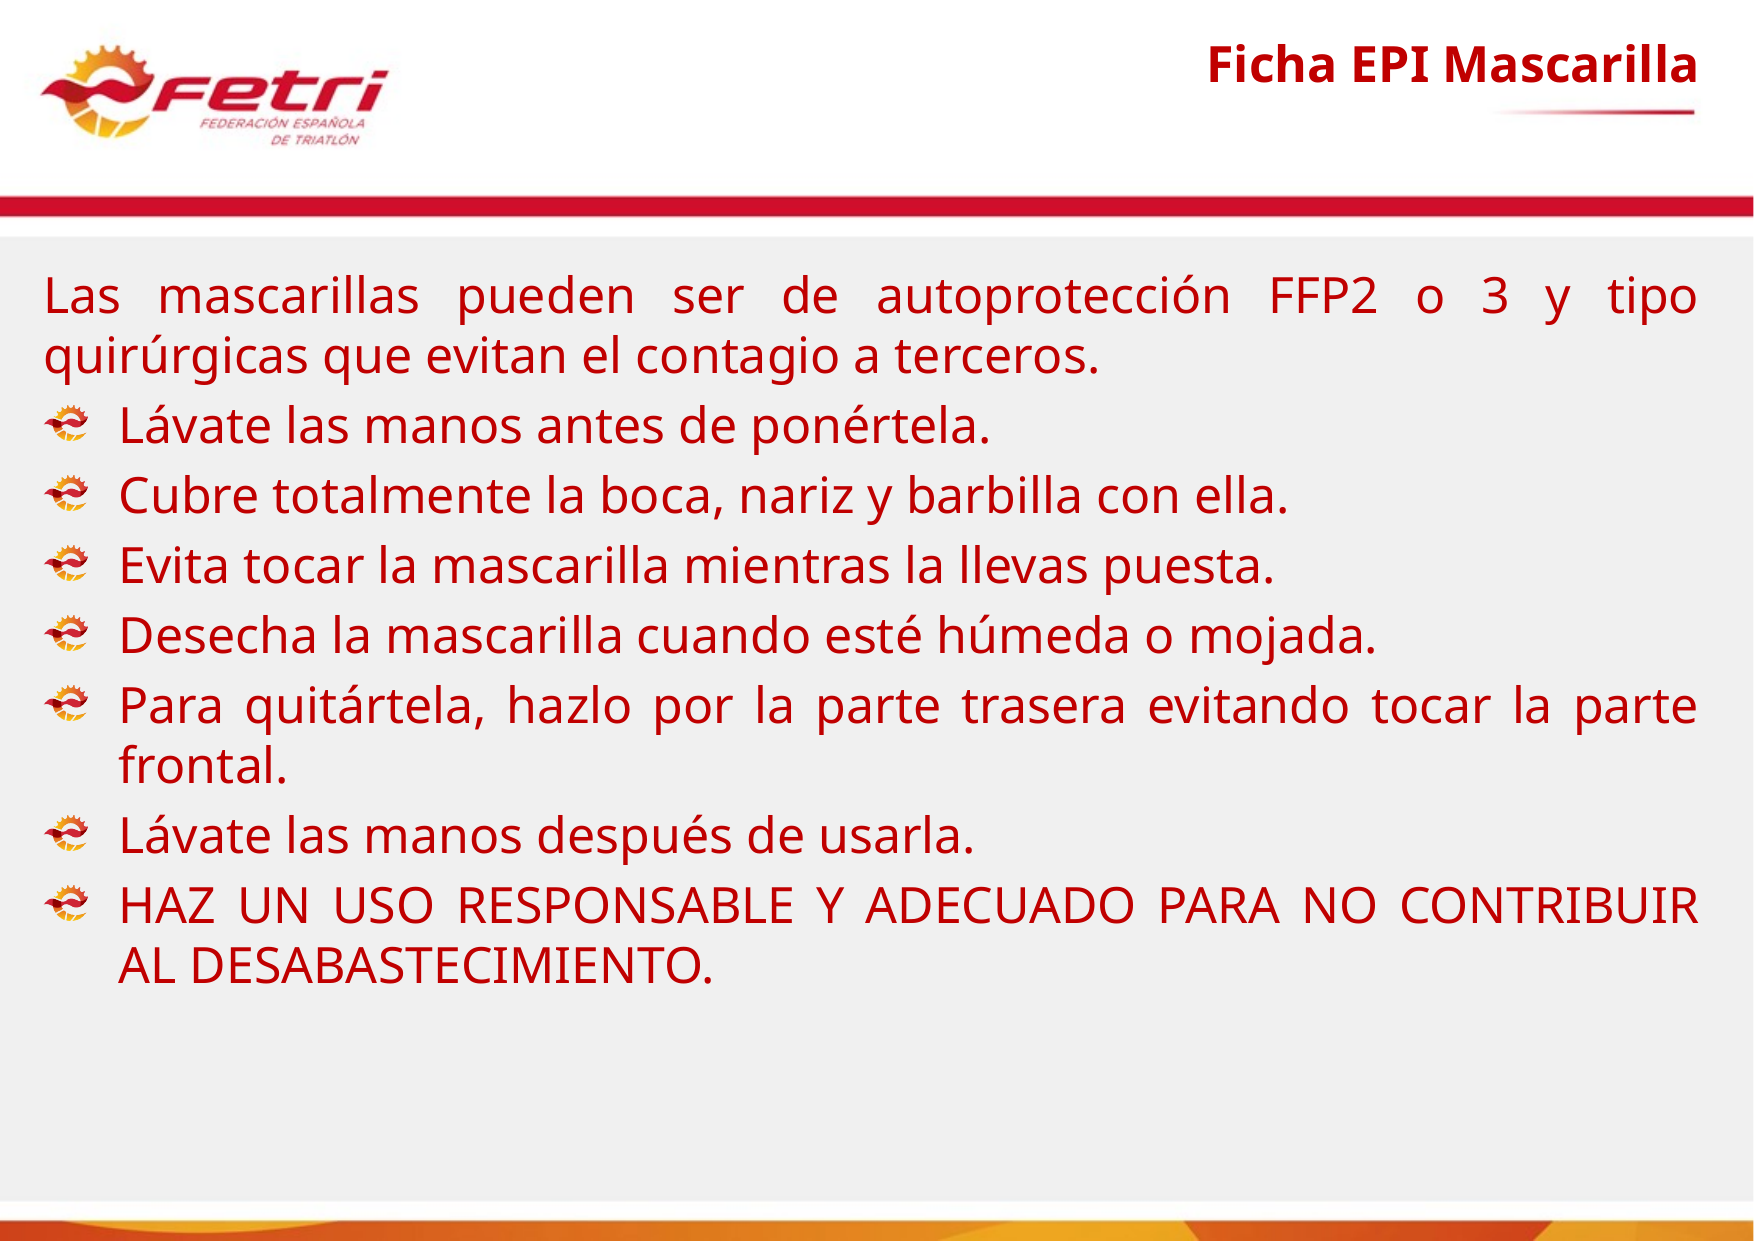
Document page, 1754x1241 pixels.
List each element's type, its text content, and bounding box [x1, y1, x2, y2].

title Ficha EPI Mascarilla [1122, 25, 1717, 99]
picture [0, 0, 1754, 1241]
subtitle Las mascarillas pueden ser de autoprotección FFP2 o 3 y tipo quirúrgicas que evitan el contagio a terceros. Lávate las manos antes de ponértela. Cubre totalmente la boca, nariz y barbilla con ella. Evita tocar la mascarilla mientras la llevas puesta. Desecha la mascarilla cuando esté húmeda o mojada. Para quitártela, hazlo por la parte trasera evitando tocar la parte frontal. Lávate las manos después de usarla. HAZ UN USO RESPONSABLE Y ADECUADO PARA NO CONTRIBUIR AL DESABASTECIMIENTO. [26, 254, 1717, 1132]
